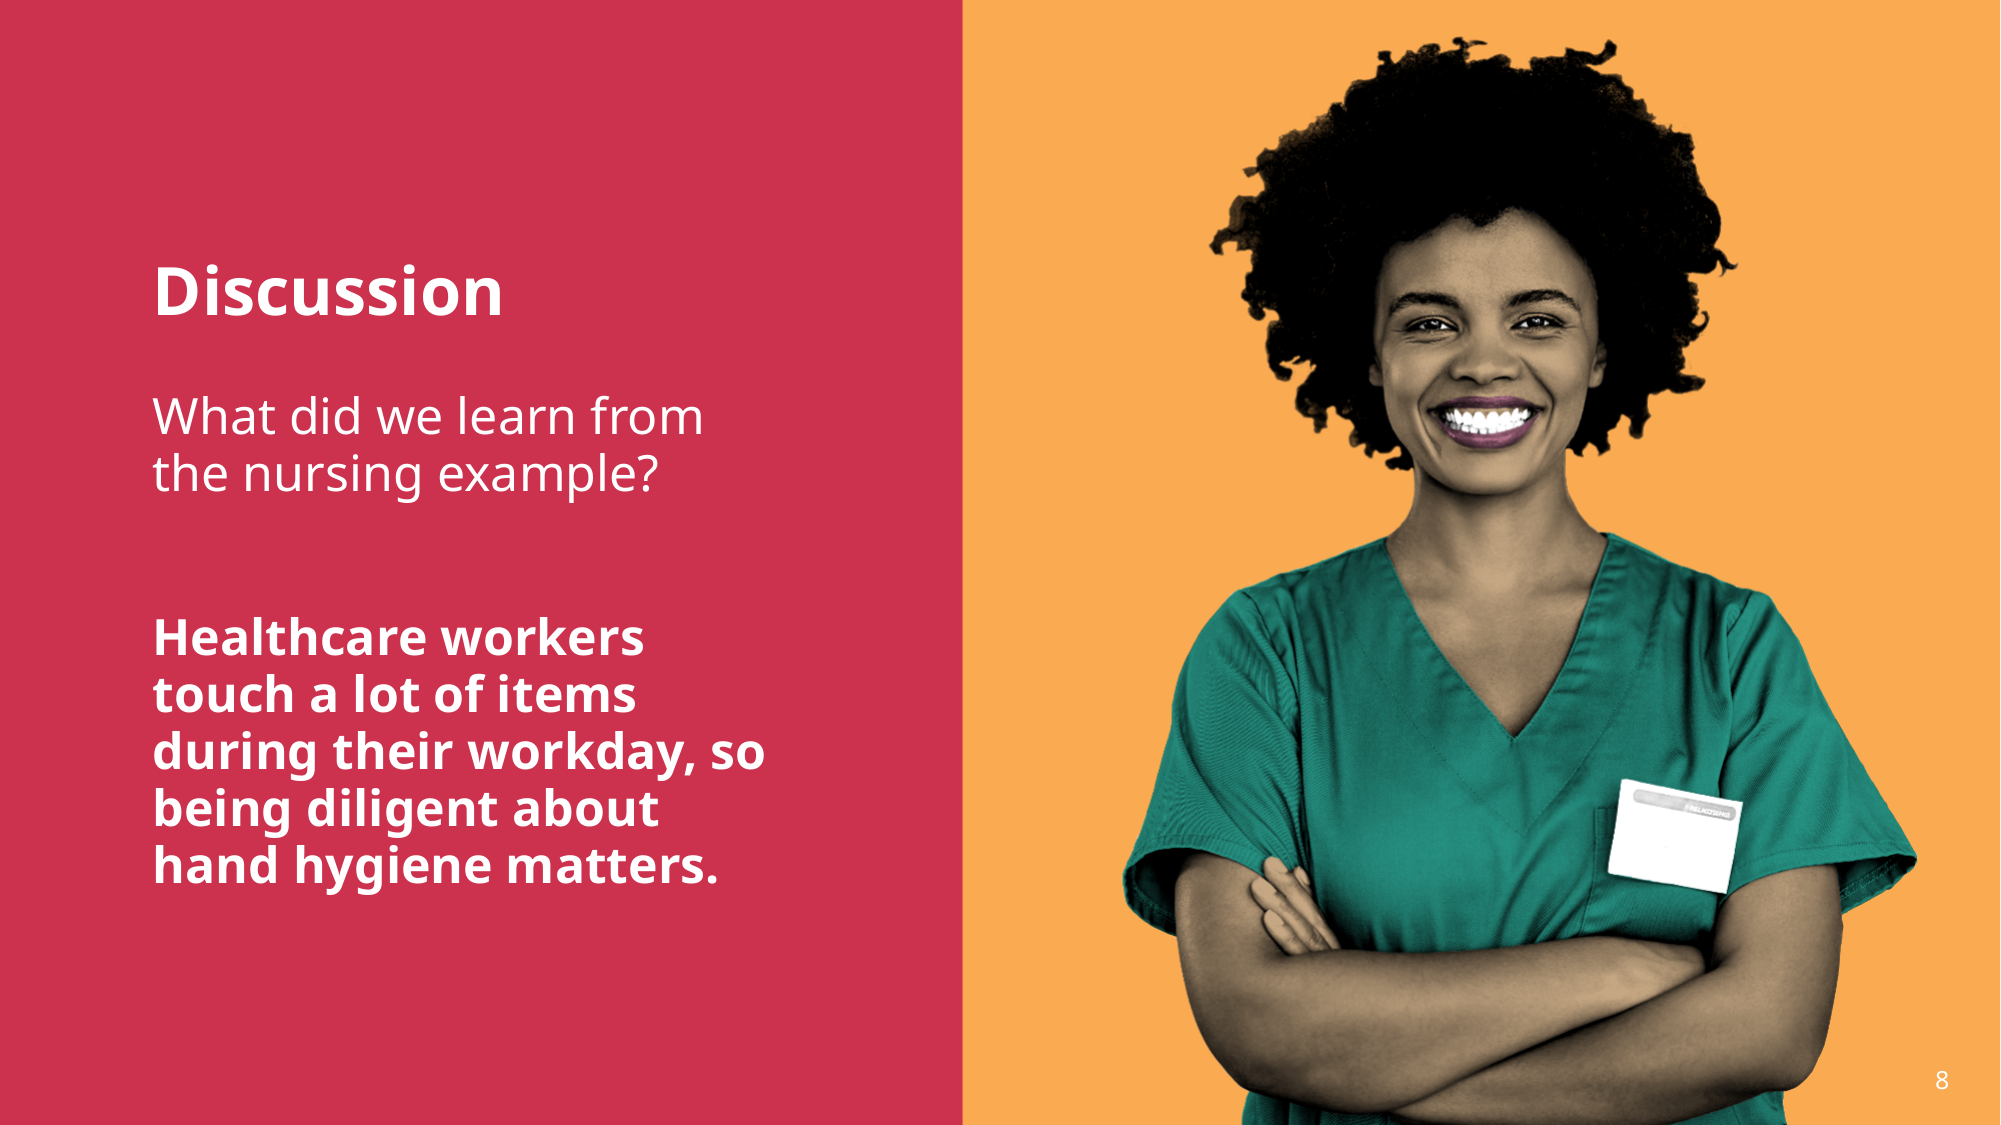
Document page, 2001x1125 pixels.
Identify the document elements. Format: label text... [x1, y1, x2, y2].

picture [963, 0, 2001, 1125]
title Discussion [137, 75, 783, 338]
list What did we learn from the nursing example? Healthcare workers touch a lot of items during their workday, so being diligent about hand hygiene matters. [137, 381, 783, 963]
slide_number 8 [1862, 1051, 1965, 1112]
